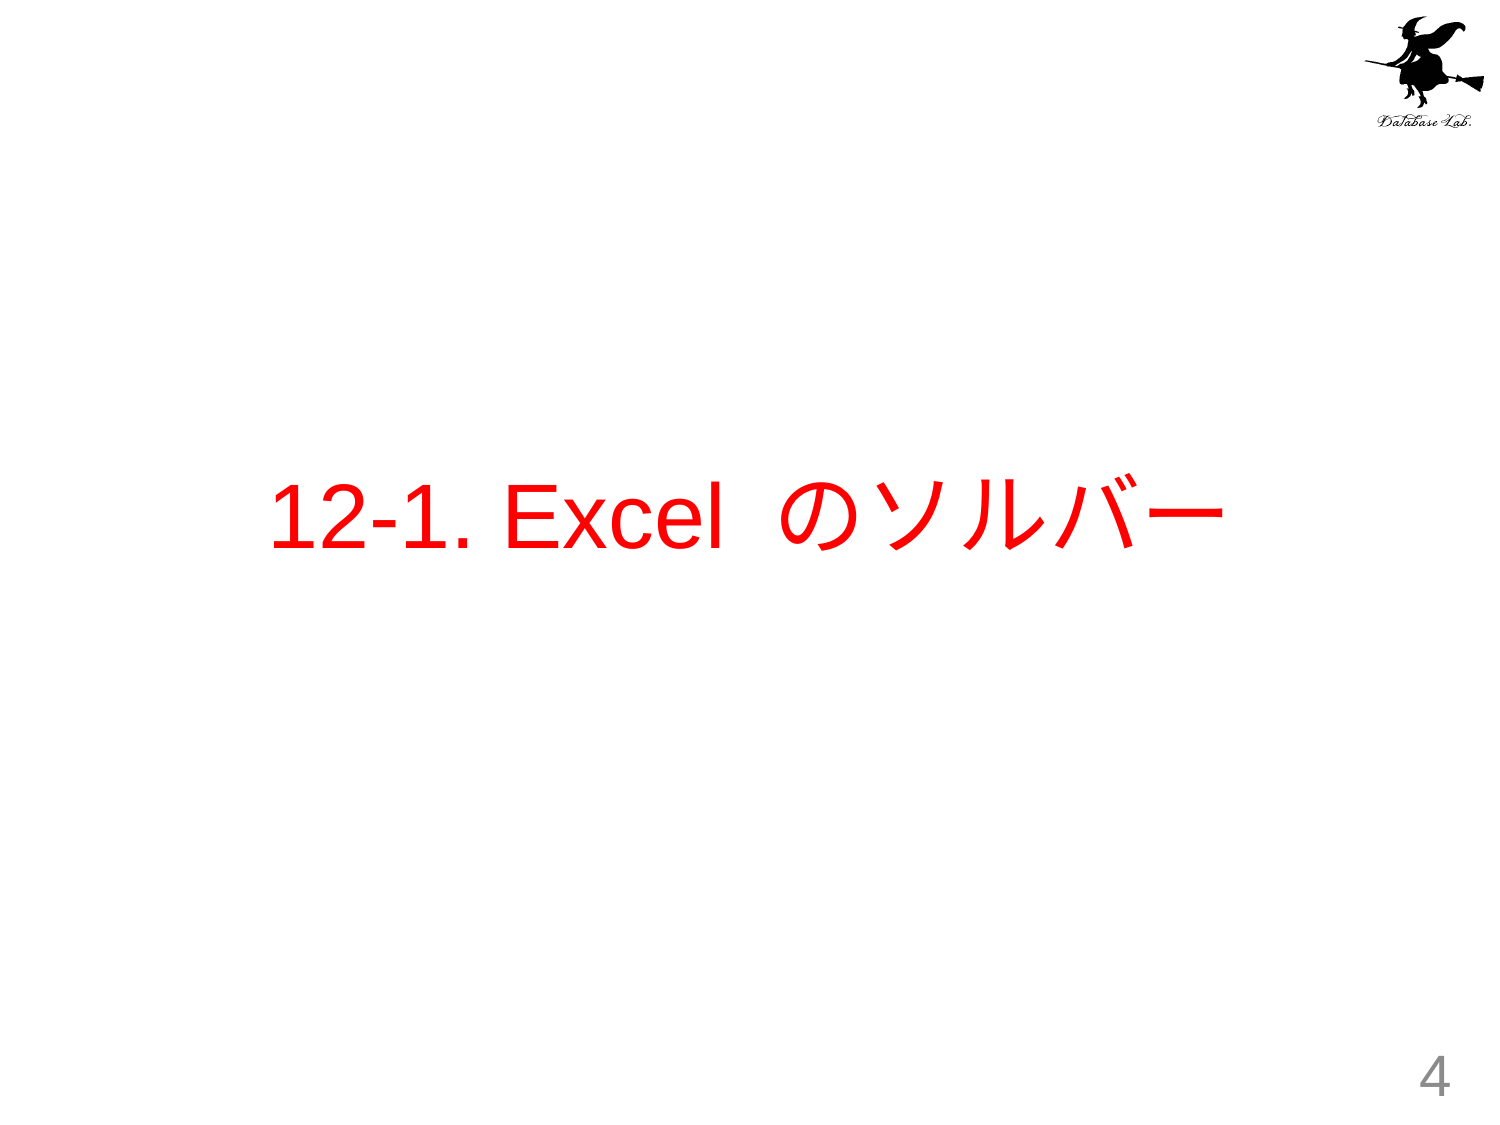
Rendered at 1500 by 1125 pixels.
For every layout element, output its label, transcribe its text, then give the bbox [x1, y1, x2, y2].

slide_number 4 [1129, 1042, 1467, 1103]
picture [1362, 14, 1486, 130]
title 12-1. Excel のソルバー [112, 184, 1388, 576]
